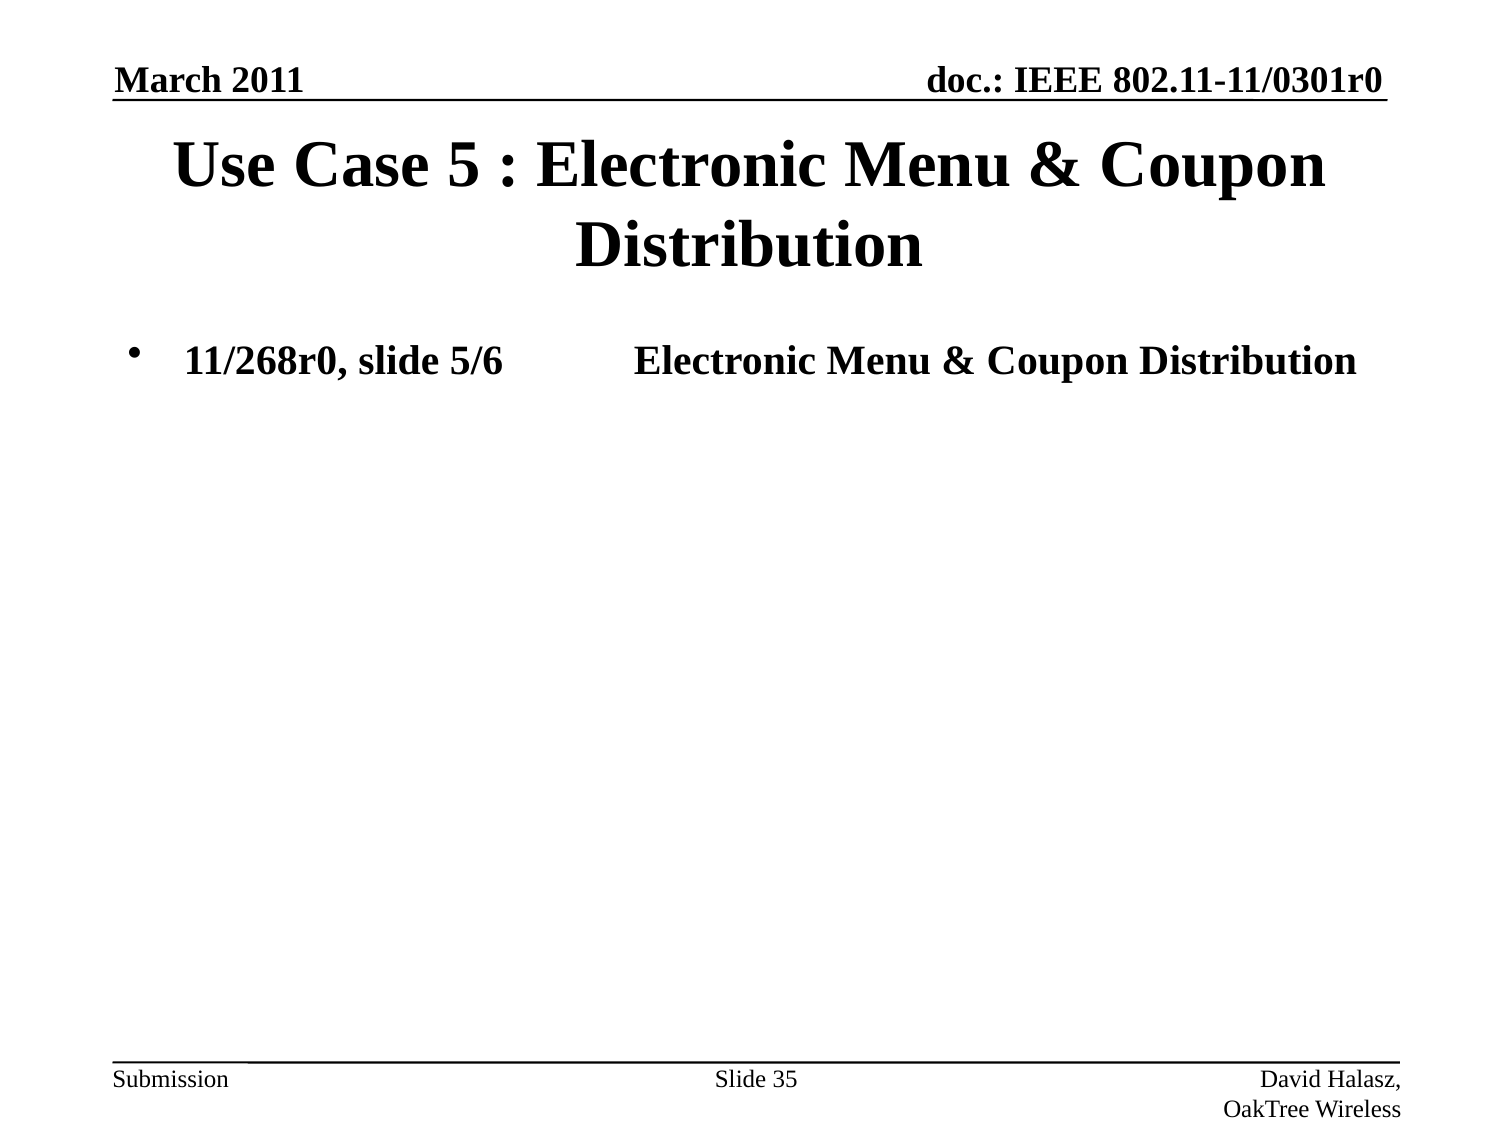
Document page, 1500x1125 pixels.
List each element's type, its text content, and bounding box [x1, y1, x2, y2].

slide_number Slide 35 [712, 1061, 800, 1093]
title Use Case 5 : Electronic Menu & Coupon Distribution [112, 112, 1388, 288]
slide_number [114, 54, 333, 101]
list 11/268r0, slide 5/6 Electronic Menu & Coupon Distribution [112, 324, 1388, 1001]
footer David Halasz, OakTree Wireless [1185, 1061, 1402, 1093]
